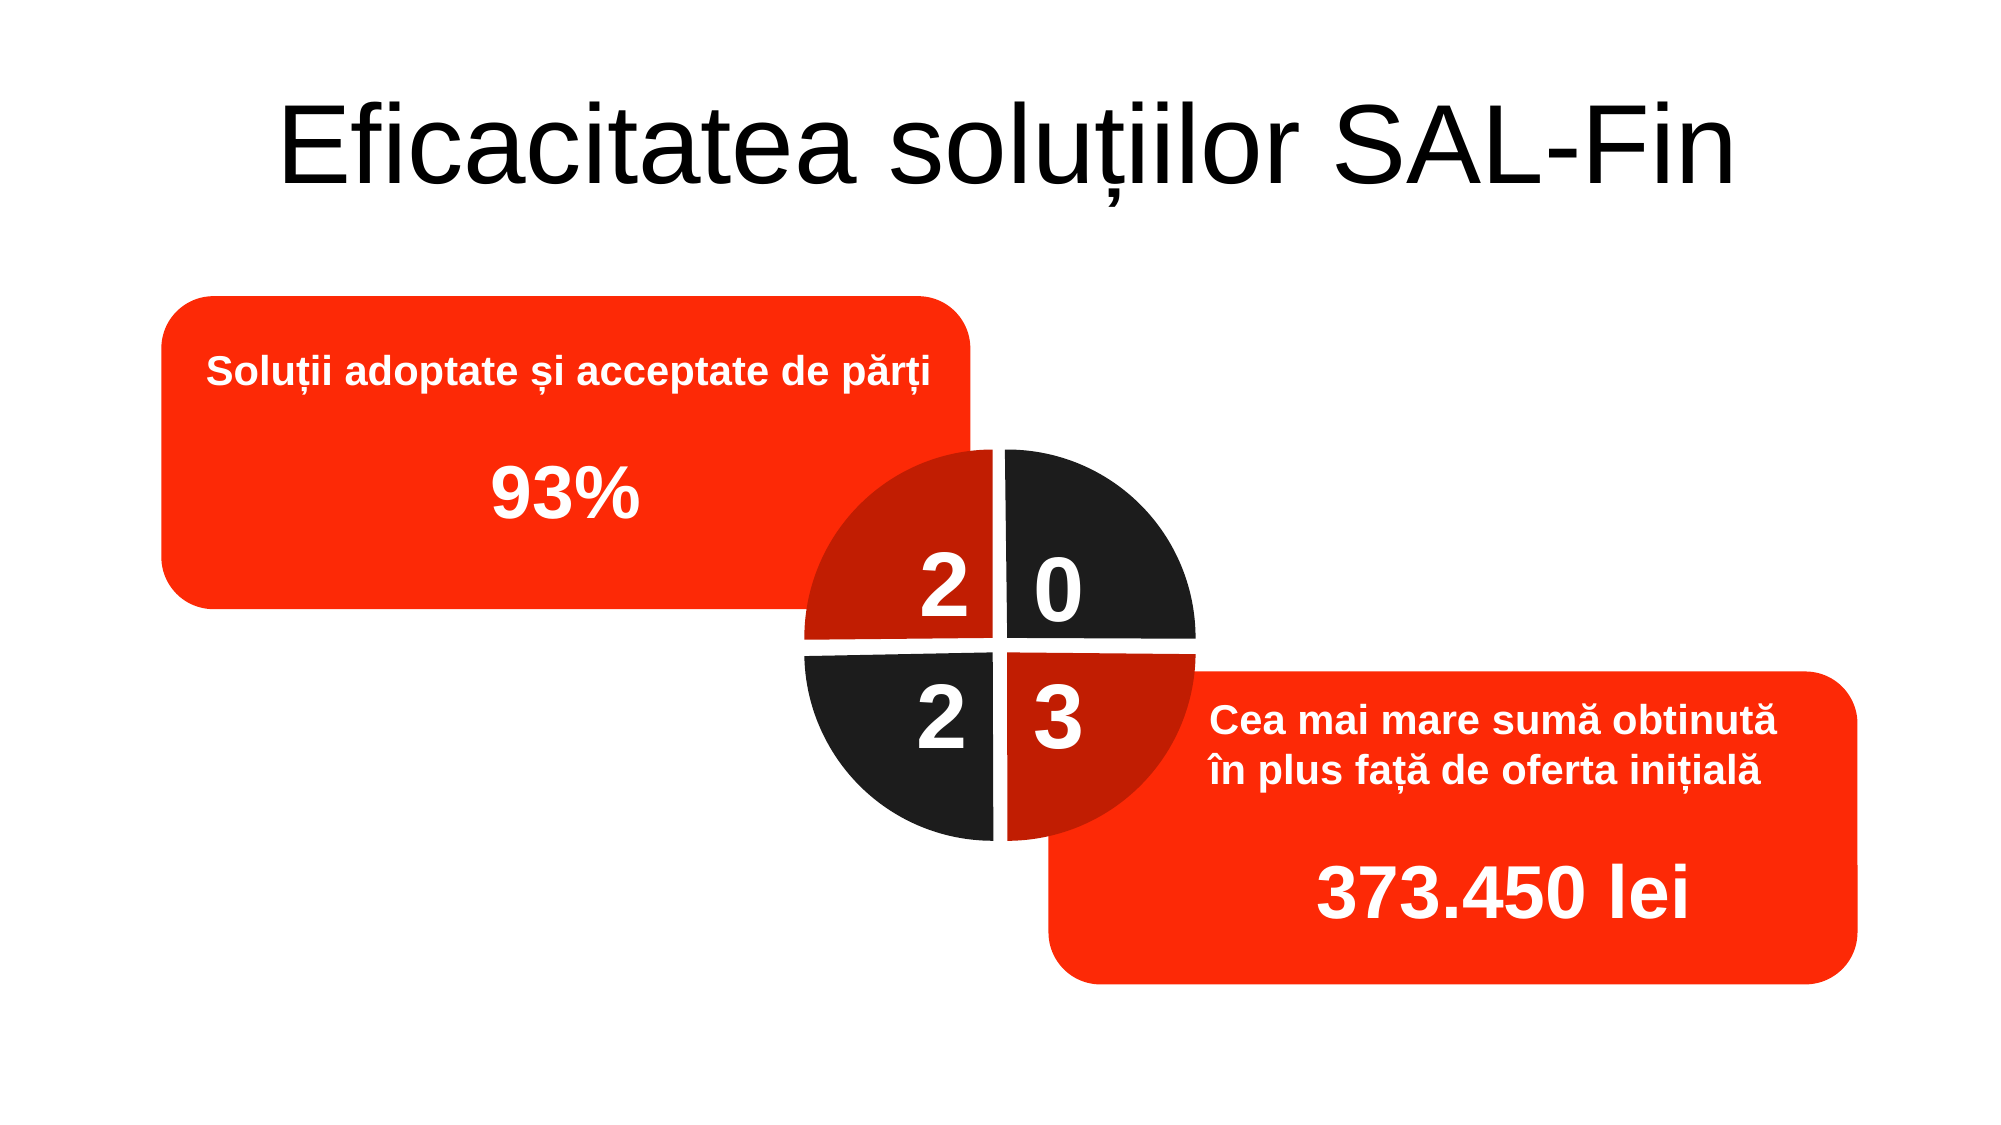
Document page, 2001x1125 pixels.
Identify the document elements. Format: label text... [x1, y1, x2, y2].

list Eficacitatea soluțiilor SAL-Fin [57, 88, 1957, 207]
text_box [804, 449, 1196, 841]
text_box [161, 296, 1858, 985]
